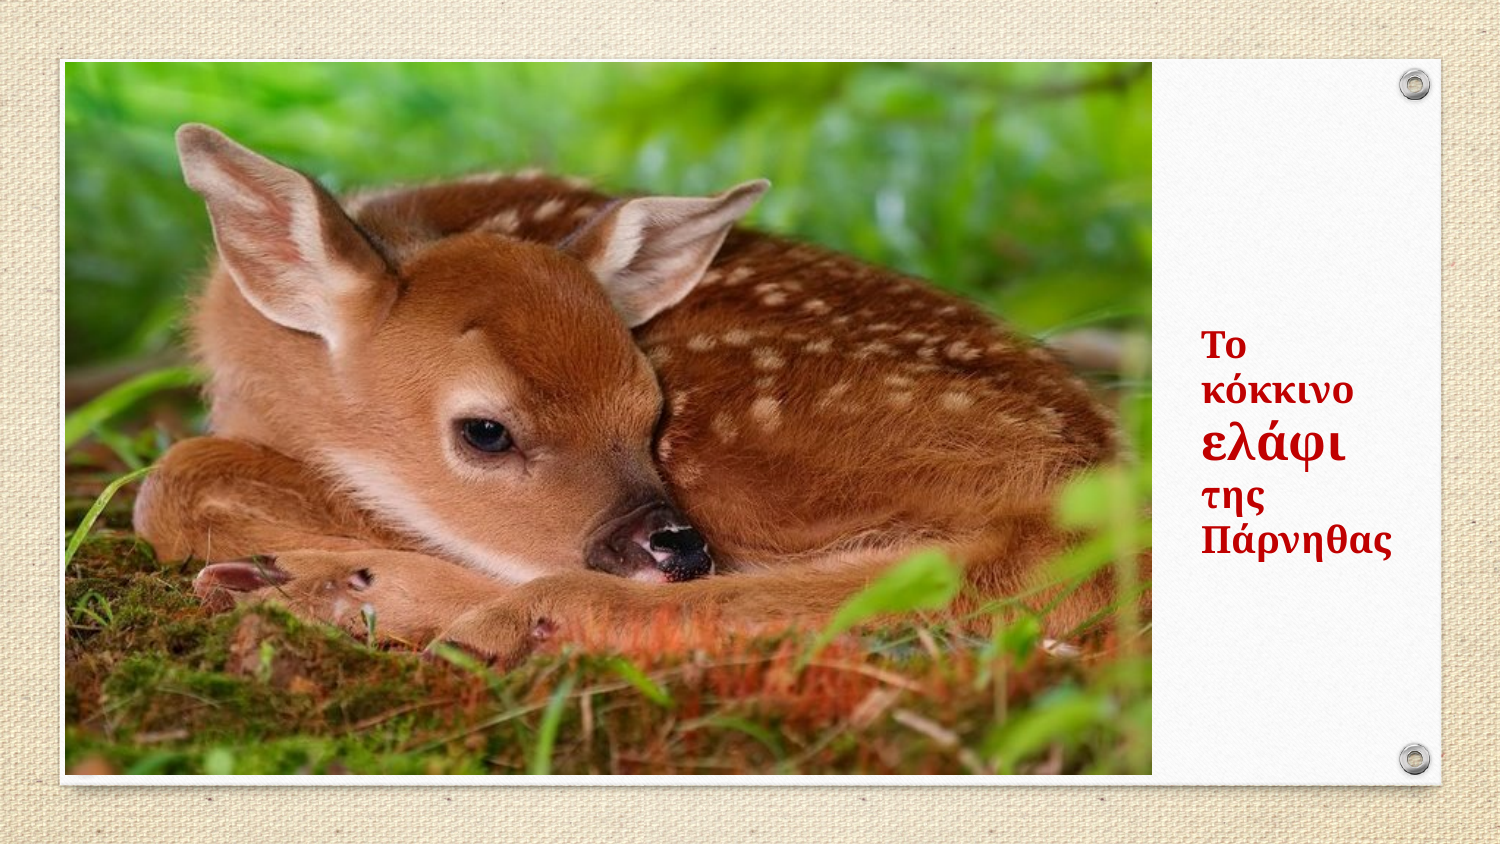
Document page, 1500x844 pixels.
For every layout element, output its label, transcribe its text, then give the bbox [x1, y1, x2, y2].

text_box Το κόκκινο ελάφι της Πάρνηθας [1186, 313, 1407, 569]
picture [0, 0, 1500, 844]
